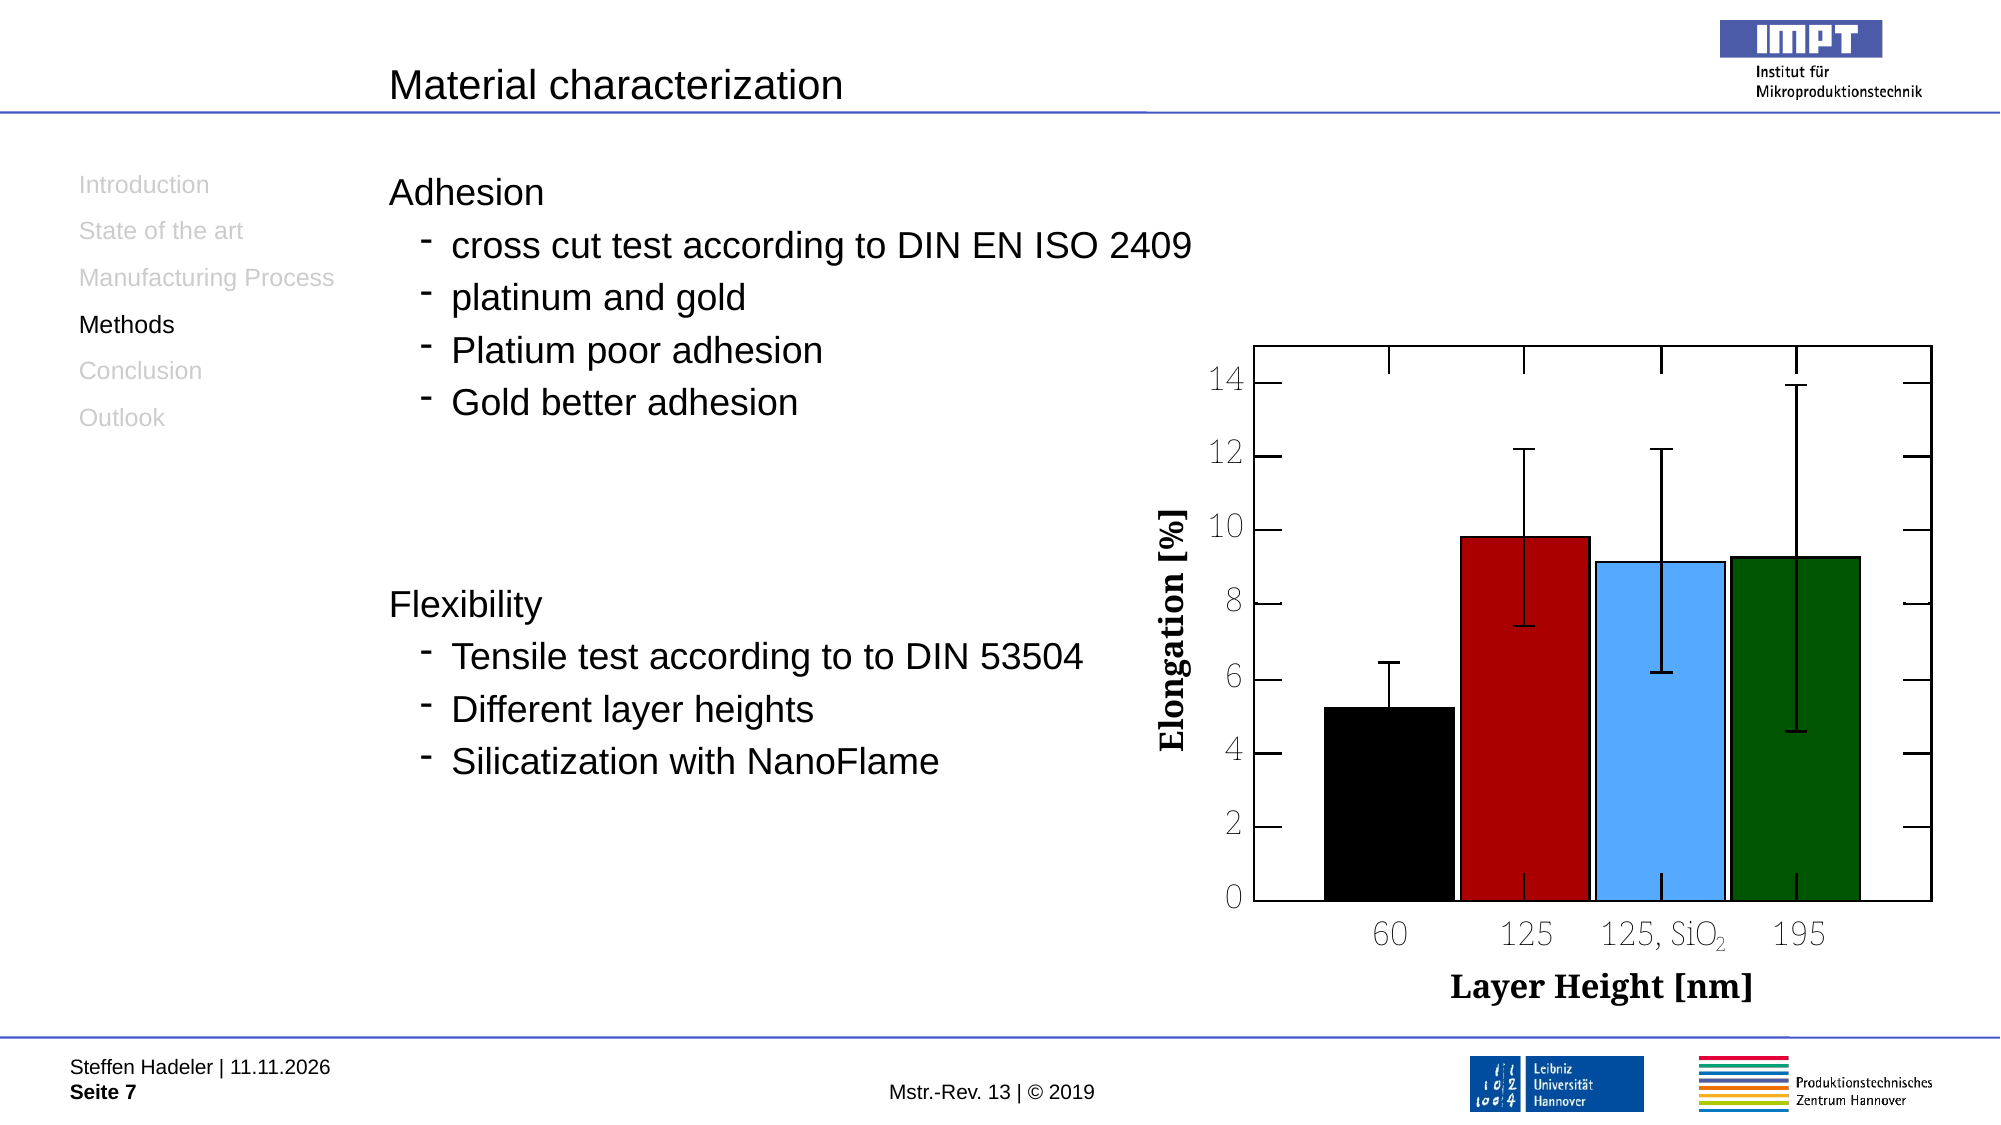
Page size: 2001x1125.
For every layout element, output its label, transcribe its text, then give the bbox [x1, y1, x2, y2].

picture [1470, 1056, 1644, 1112]
picture [1699, 1056, 1932, 1112]
list Adhesion cross cut test according to DIN EN ISO 2409 platinum and gold Platium poor adhesion Gold better adhesion Flexibility Tensile test according to to DIN 53504 Different layer heights Silicatization with NanoFlame [373, 160, 1797, 976]
picture [1153, 337, 1974, 1012]
title Material characterization [373, 50, 1615, 150]
picture [1720, 20, 1922, 100]
list Introduction State of the art Manufacturing Process Methods Conclusion Outlook [63, 160, 360, 976]
